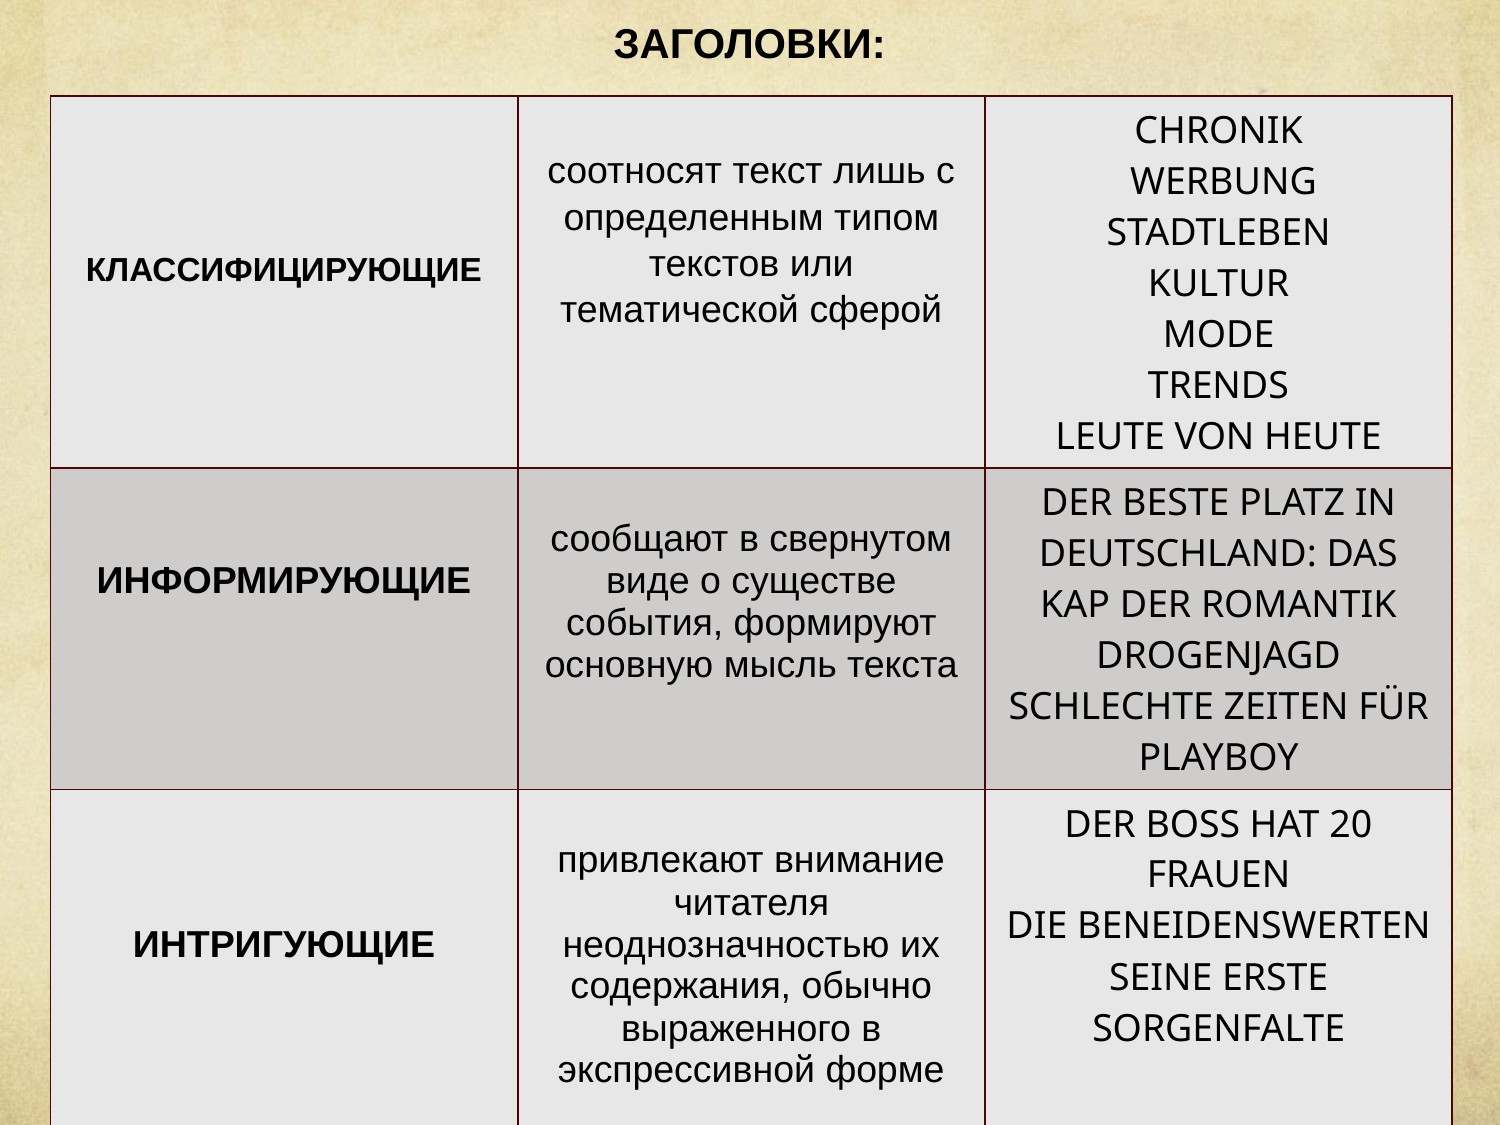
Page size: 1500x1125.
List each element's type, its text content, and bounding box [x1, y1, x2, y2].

table_header соотносят текст лишь с определенным типом текстов или тематической сферой [519, 97, 984, 467]
table_cell DER BESTE PLATZ IN DEUTSCHLAND: DAS KAP DER ROMANTIK DROGENJAGD SCHLECHTE ZEITEN FÜR PLAYBOY [986, 469, 1451, 789]
picture [0, 0, 1500, 1125]
table_cell ИНТРИГУЮЩИЕ [51, 790, 517, 1125]
title ЗАГОЛОВКИ: [150, 0, 1350, 85]
table_cell привлекают внимание читателя неоднозначностью их содержания, обычно выраженного в экспрессивной форме [519, 790, 984, 1125]
table_cell ИНФОРМИРУЮЩИЕ [51, 469, 517, 789]
table_cell сообщают в свернутом виде о существе события, формируют основную мысль текста [519, 469, 984, 789]
table_cell DER BOSS HAT 20 FRAUEN DIE BENEIDENSWERTEN SEINE ERSTE SORGENFALTE [986, 790, 1451, 1125]
table_header КЛАССИФИЦИРУЮЩИЕ [51, 97, 517, 467]
table_header CHRONIK WERBUNG STADTLEBEN KULTUR MODE TRENDS LEUTE VON HEUTE [986, 97, 1451, 467]
